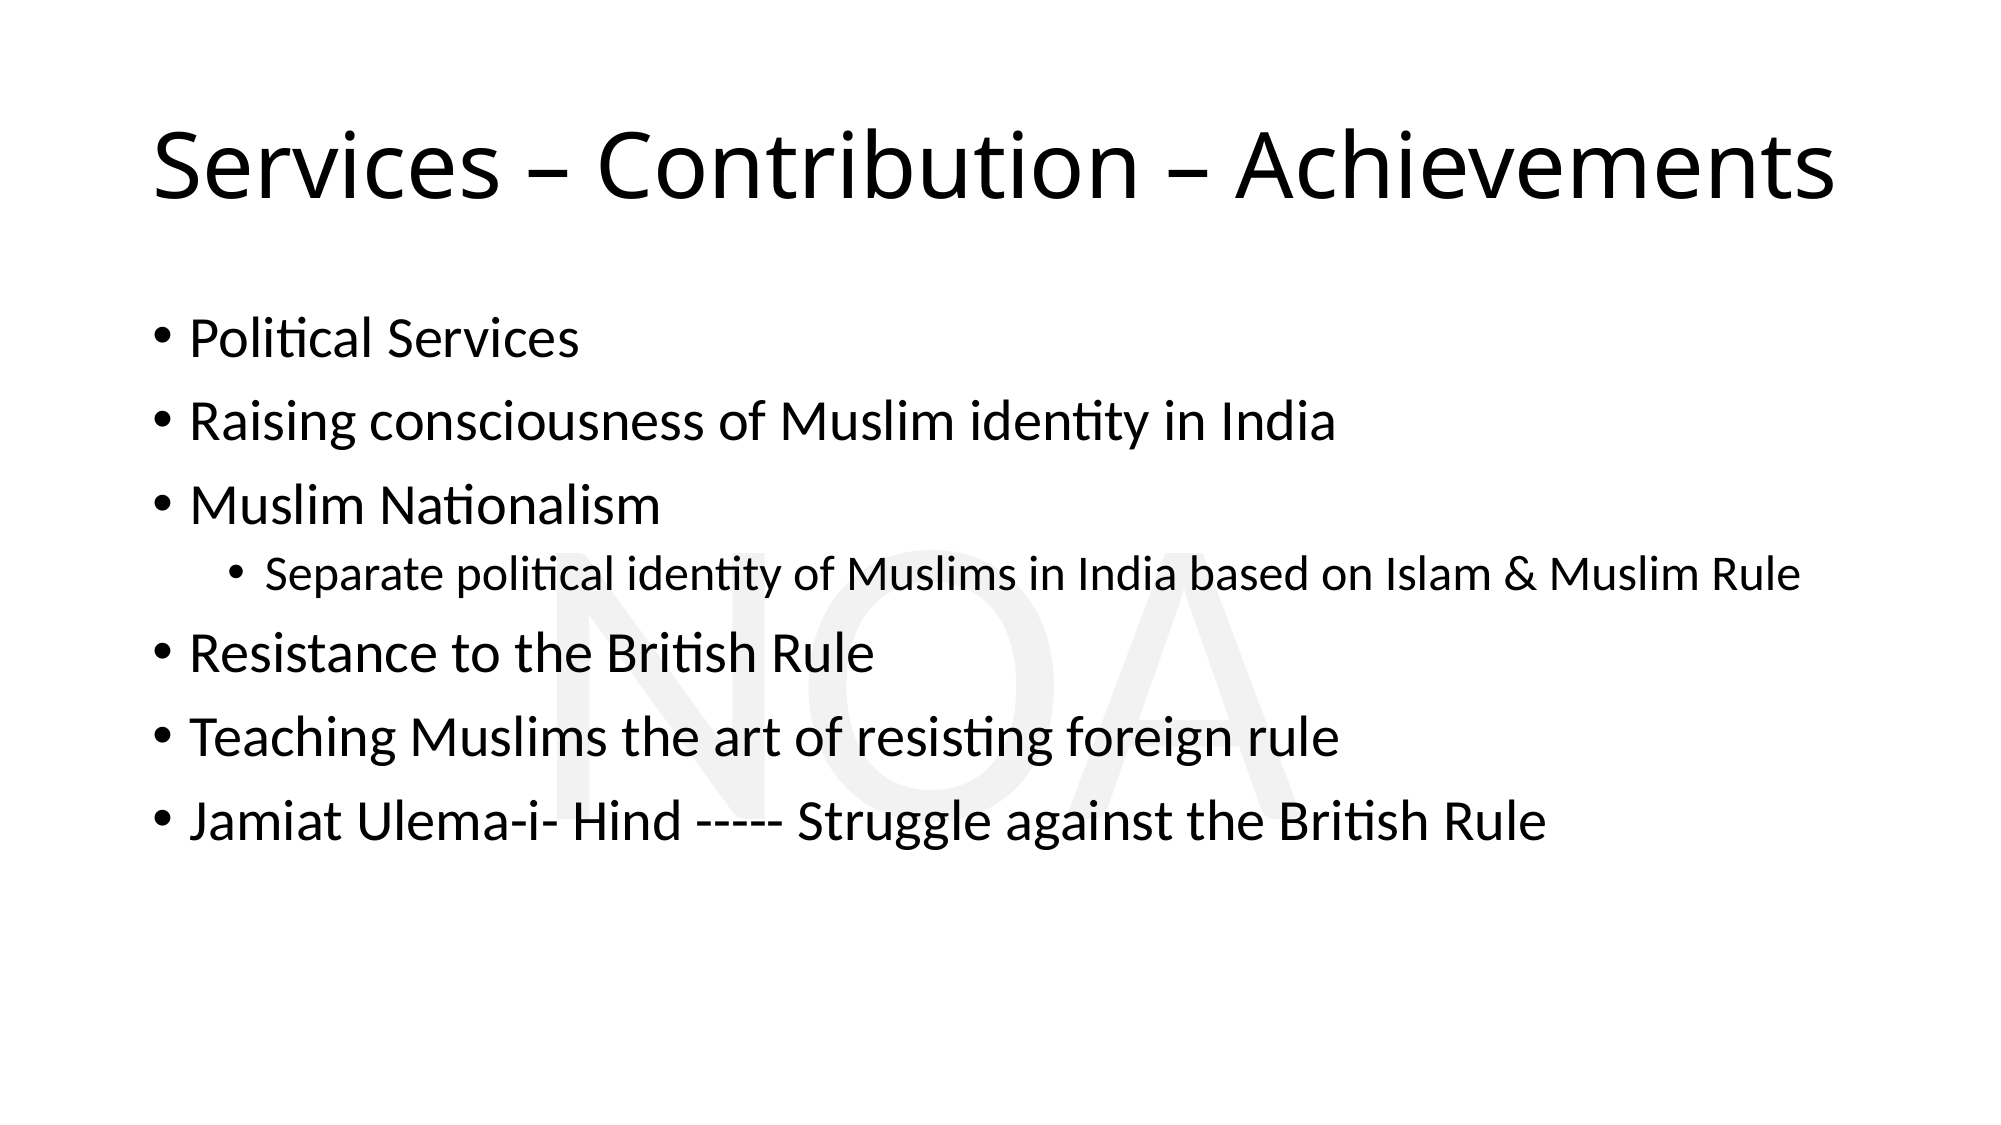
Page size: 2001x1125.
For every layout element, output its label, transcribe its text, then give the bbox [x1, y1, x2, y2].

list Political Services Raising consciousness of Muslim identity in India Muslim Nationalism Separate political identity of Muslims in India based on Islam & Muslim Rule Resistance to the British Rule Teaching Muslims the art of resisting foreign rule Jamiat Ulema-i- Hind ----- Struggle against the British Rule [137, 299, 1863, 1014]
title Services – Contribution – Achievements [137, 59, 1863, 278]
